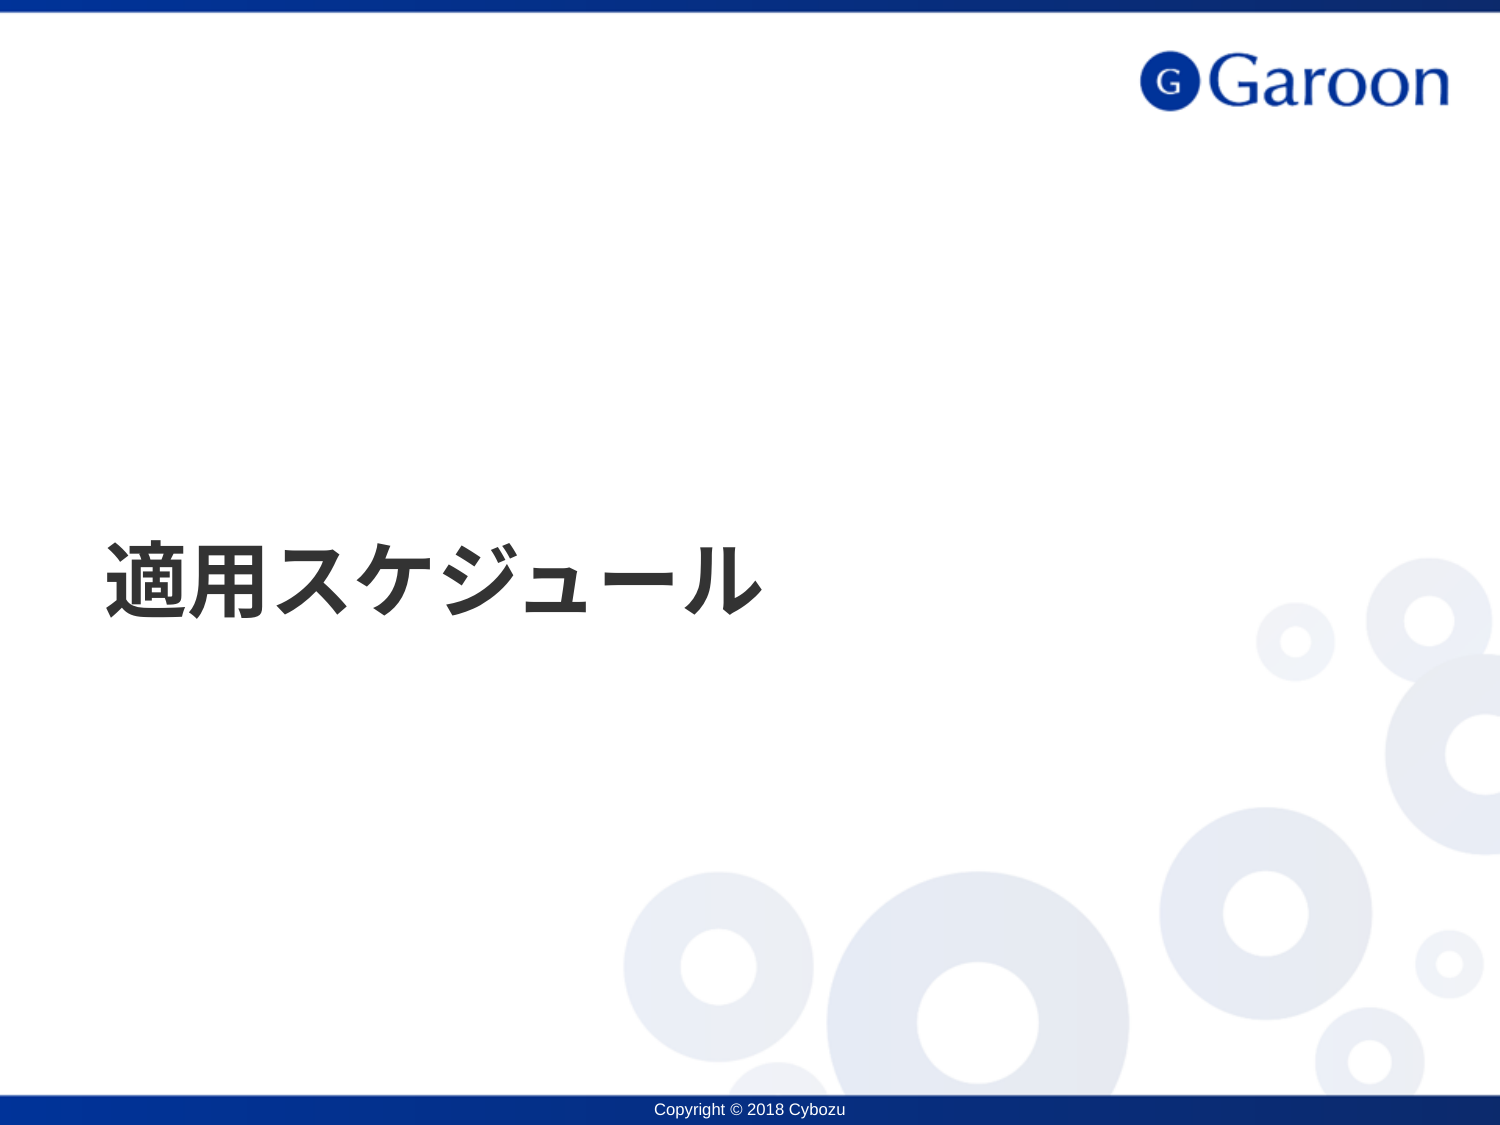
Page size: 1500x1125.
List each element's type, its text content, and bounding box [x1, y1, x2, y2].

picture [0, 0, 1500, 1125]
title 適用スケジュール [89, 520, 1474, 744]
